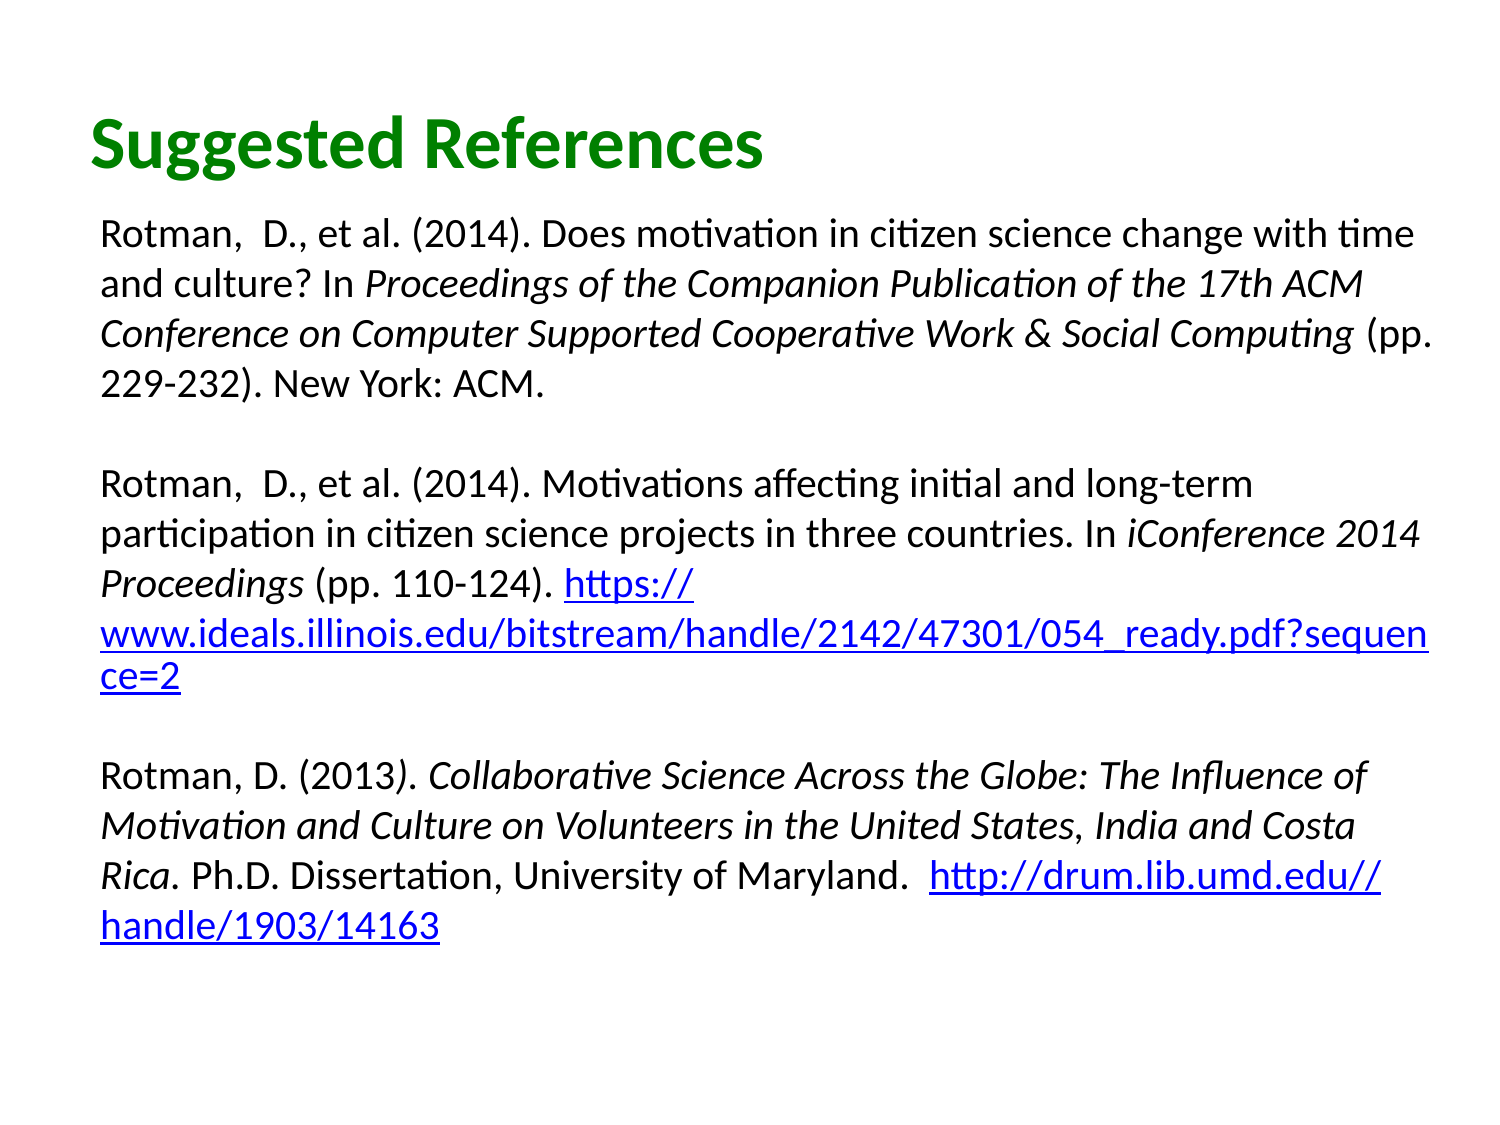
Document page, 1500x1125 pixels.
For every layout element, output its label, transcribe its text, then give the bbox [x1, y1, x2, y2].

title Suggested References [75, 45, 1425, 233]
text_box Rotman, D., et al. (2014). Does motivation in citizen science change with time and culture? In Proceedings of the Companion Publication of the 17th ACM Conference on Computer Supported Cooperative Work & Social Computing (pp. 229-232). New York: ACM. Rotman, D., et al. (2014). Motivations affecting initial and long-term participation in citizen science projects in three countries. In iConference 2014 Proceedings (pp. 110-124). https://www.ideals.illinois.edu/bitstream/handle/2142/47301/054_ready.pdf?sequence=2 Rotman, D. (2013). Collaborative Science Across the Globe: The Influence of Motivation and Culture on Volunteers in the United States, India and Costa Rica. Ph.D. Dissertation, University of Maryland. http://drum.lib.umd.edu//handle/1903/14163 [85, 198, 1460, 1084]
